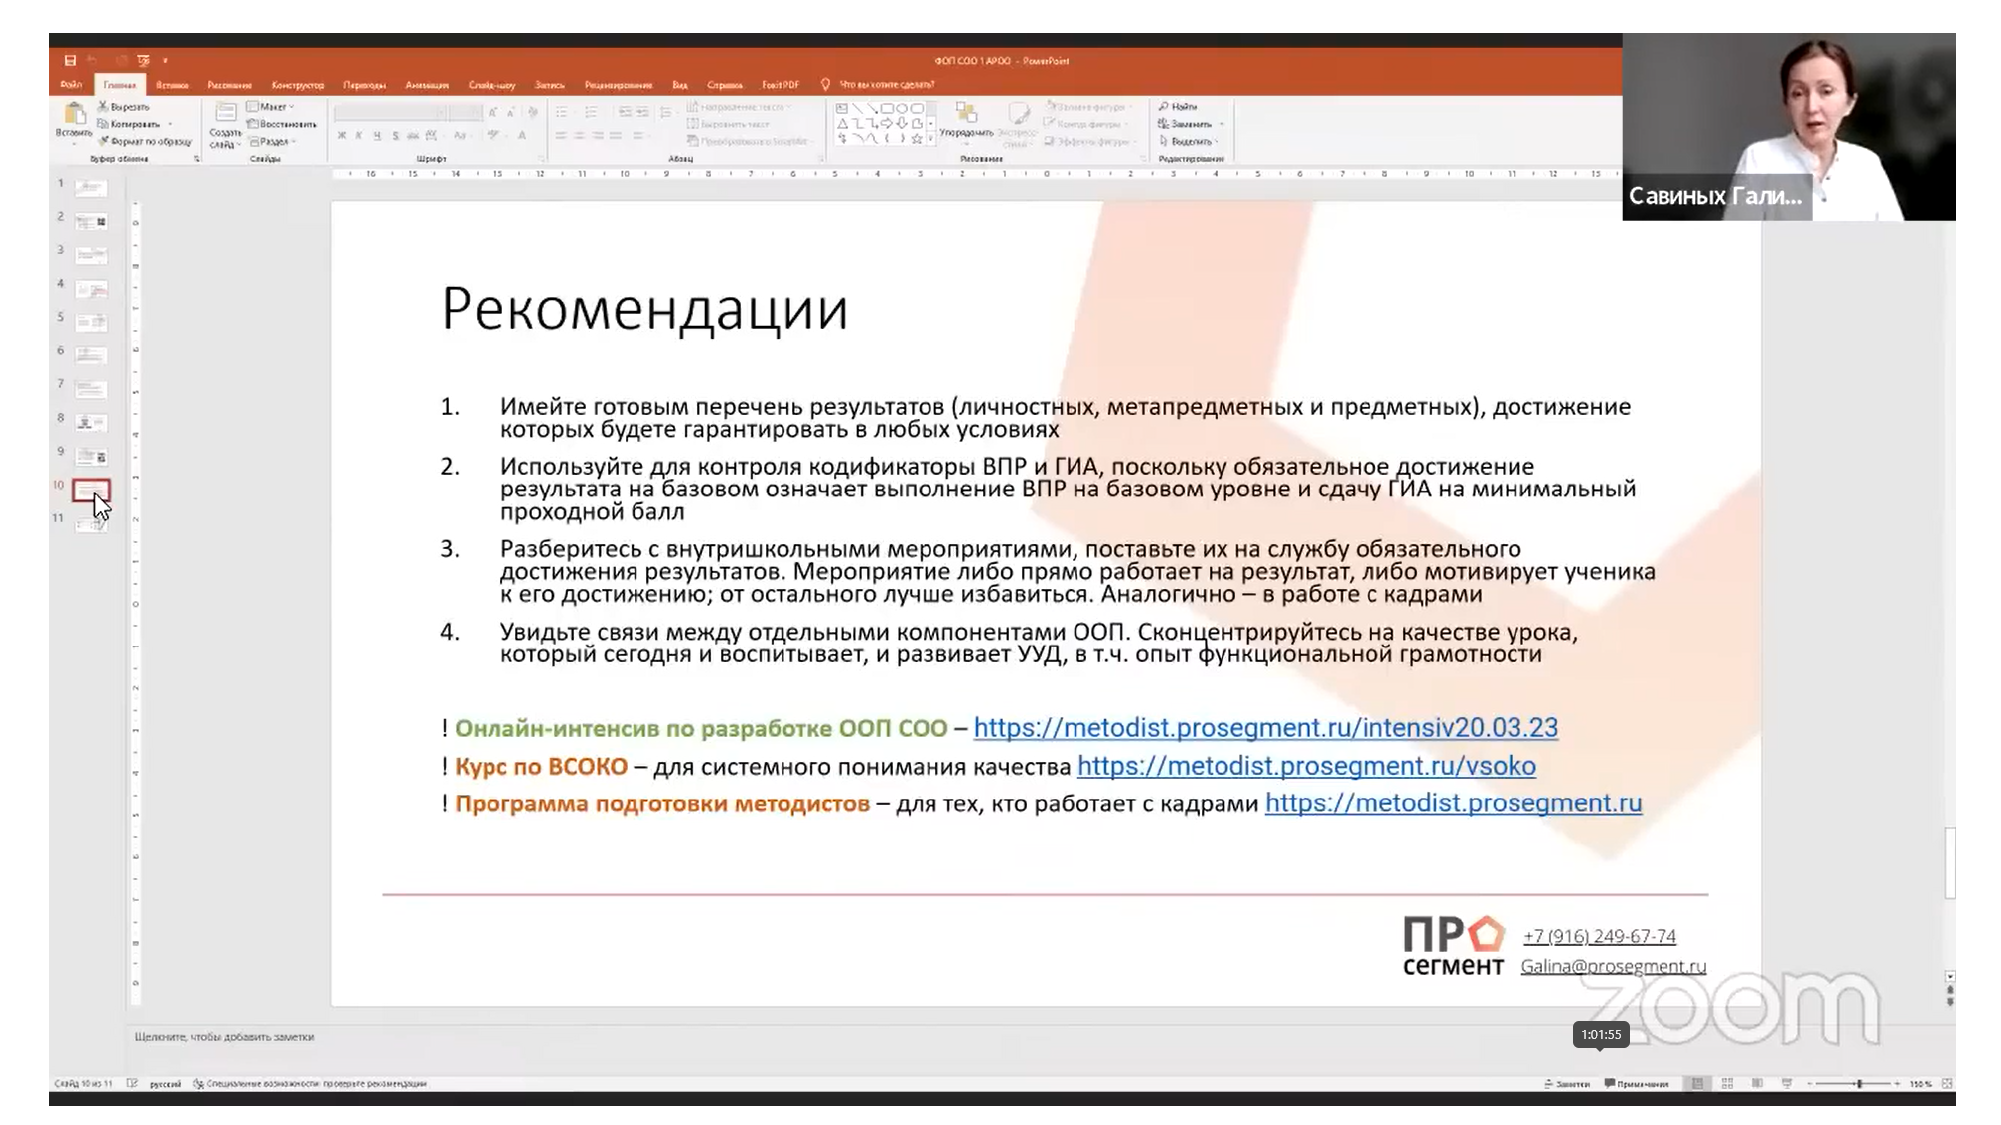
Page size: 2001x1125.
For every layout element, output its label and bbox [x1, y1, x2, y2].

list [49, 33, 1955, 1106]
